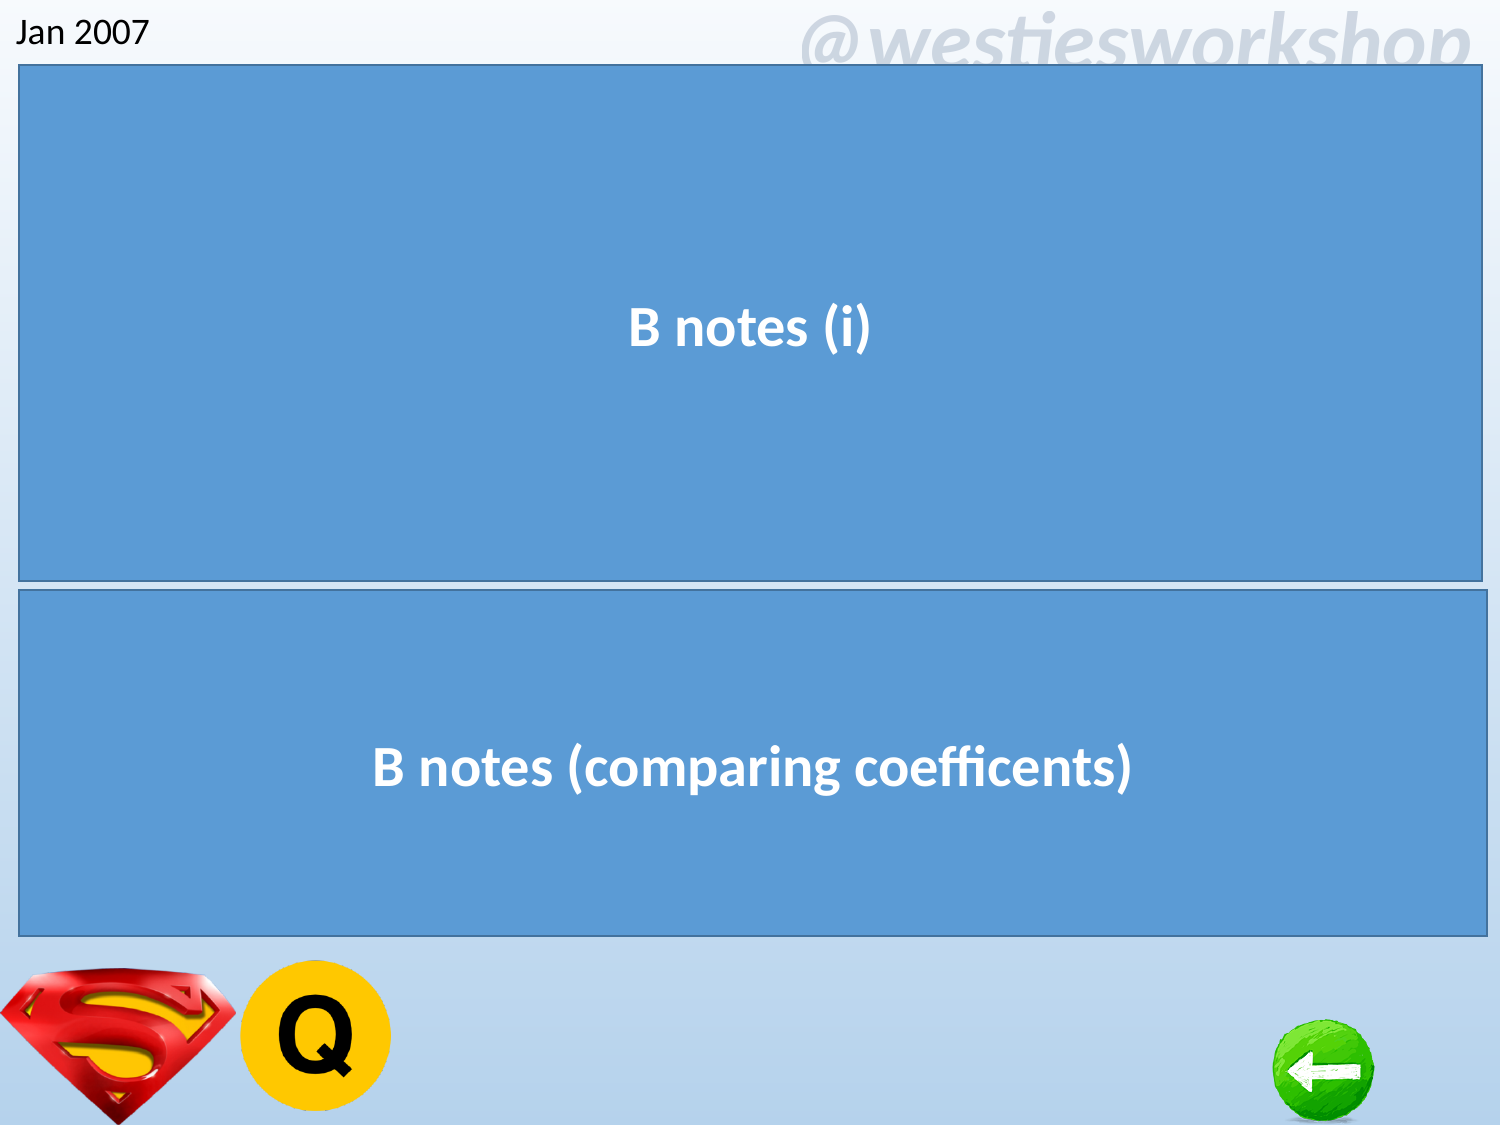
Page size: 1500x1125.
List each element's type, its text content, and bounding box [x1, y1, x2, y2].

picture [1270, 1019, 1376, 1125]
picture [0, 937, 415, 1125]
picture [19, 66, 1483, 581]
text_box Jan 2007 [1, 0, 165, 60]
picture [19, 590, 1488, 936]
